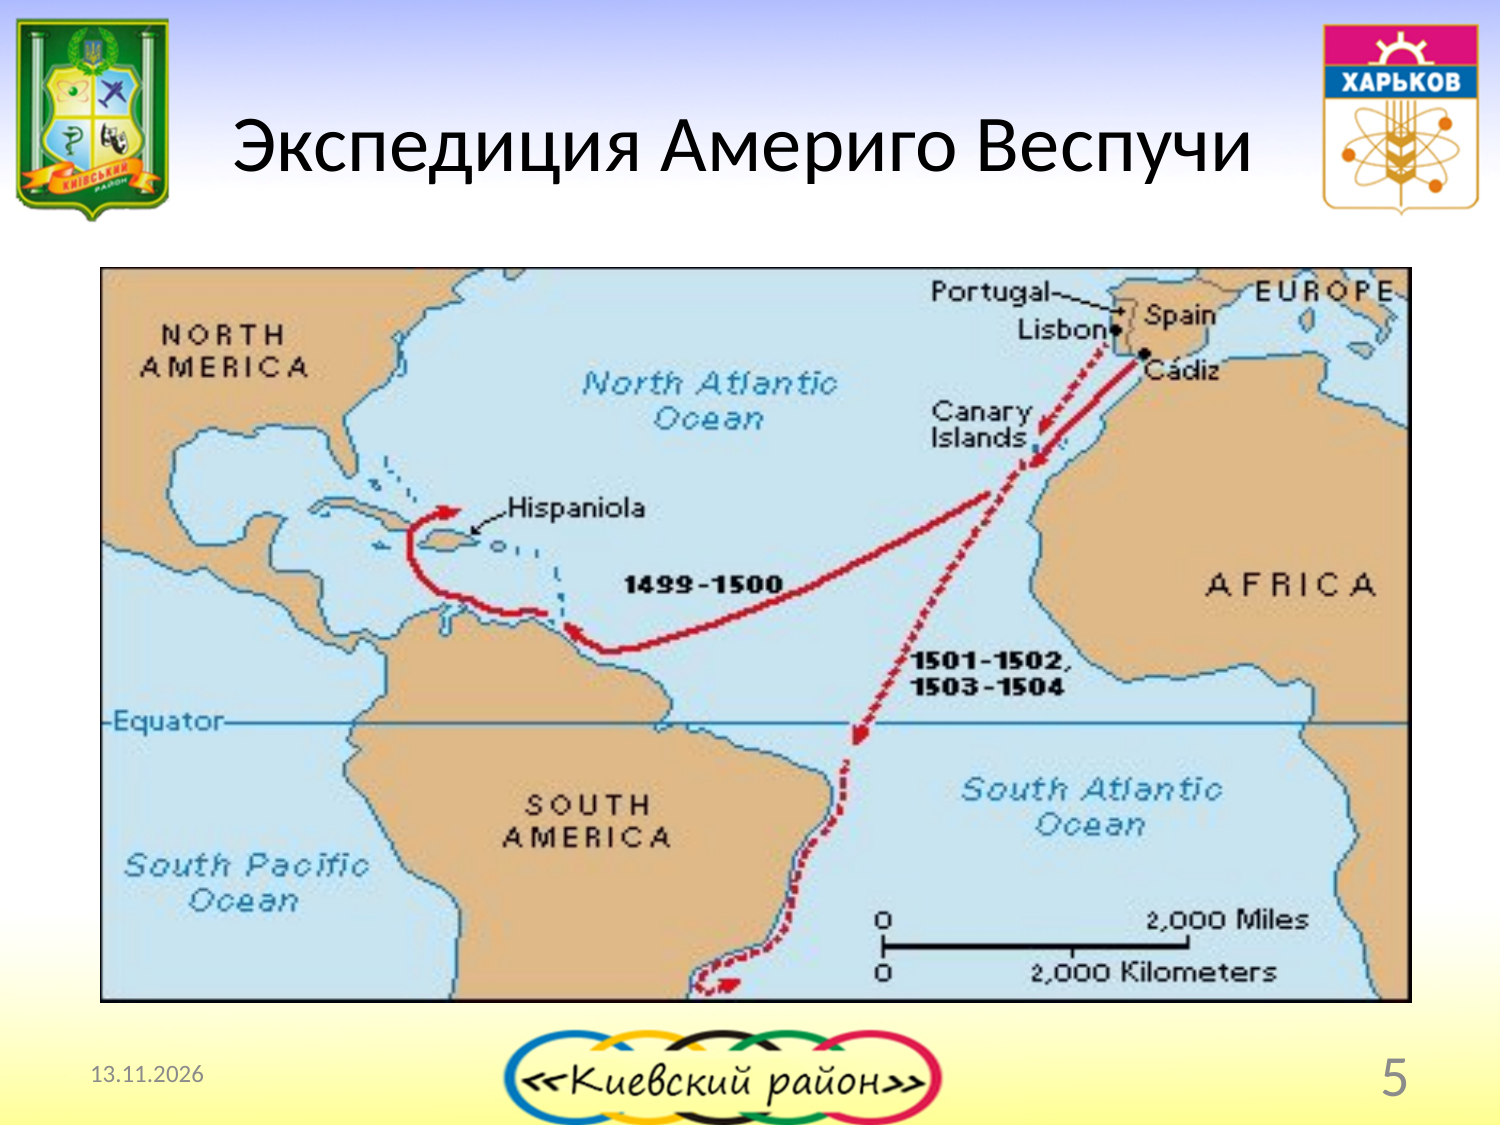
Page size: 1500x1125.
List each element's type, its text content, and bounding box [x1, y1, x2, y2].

title Экспедиция Америго Веспучи [175, 45, 1313, 233]
picture [0, 0, 1500, 1125]
slide_number 5 [1074, 1042, 1425, 1103]
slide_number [75, 1042, 425, 1103]
